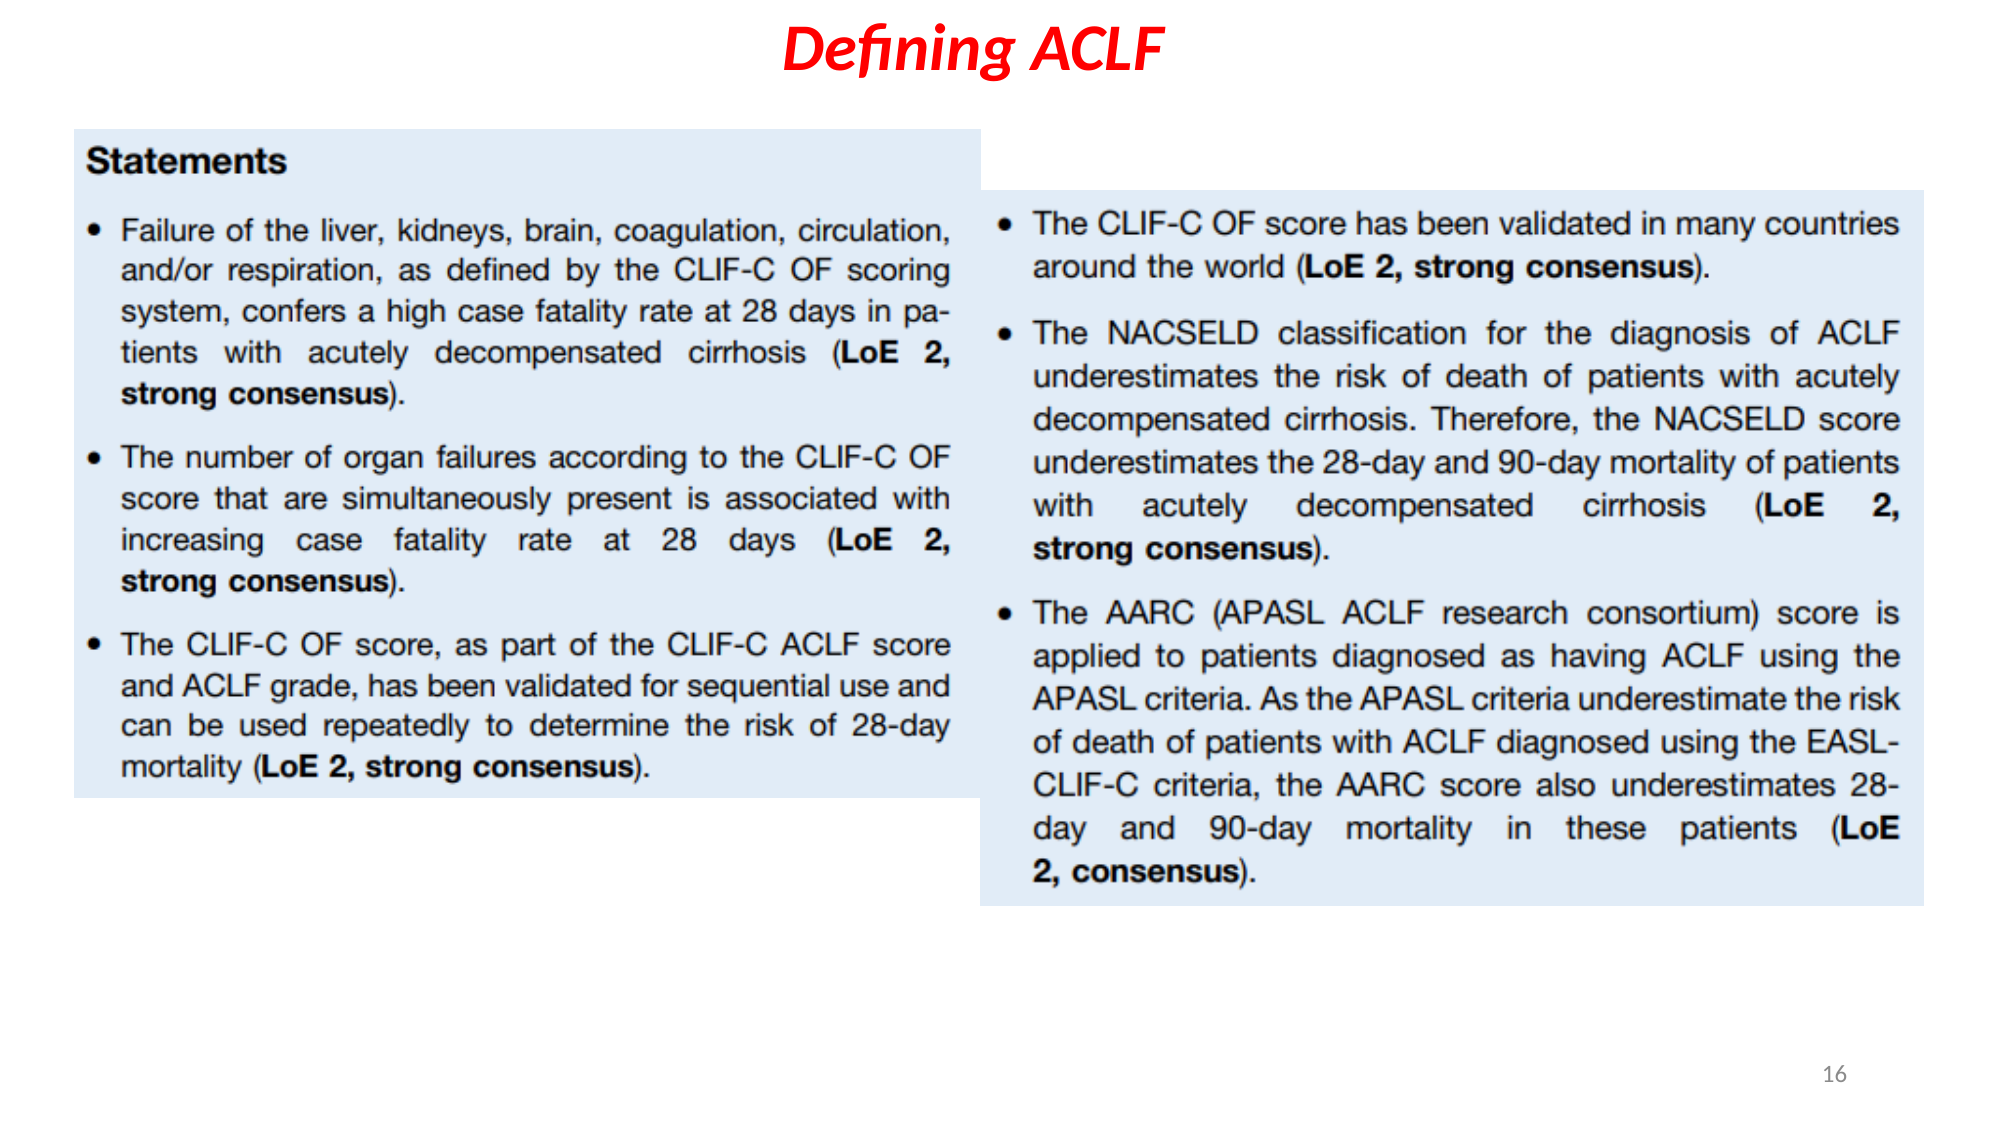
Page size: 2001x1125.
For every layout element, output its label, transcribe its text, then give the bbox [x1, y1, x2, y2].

slide_number 16 [1412, 1042, 1863, 1103]
picture [980, 190, 1924, 906]
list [74, 129, 981, 798]
title Defining ACLF [120, 0, 1827, 99]
